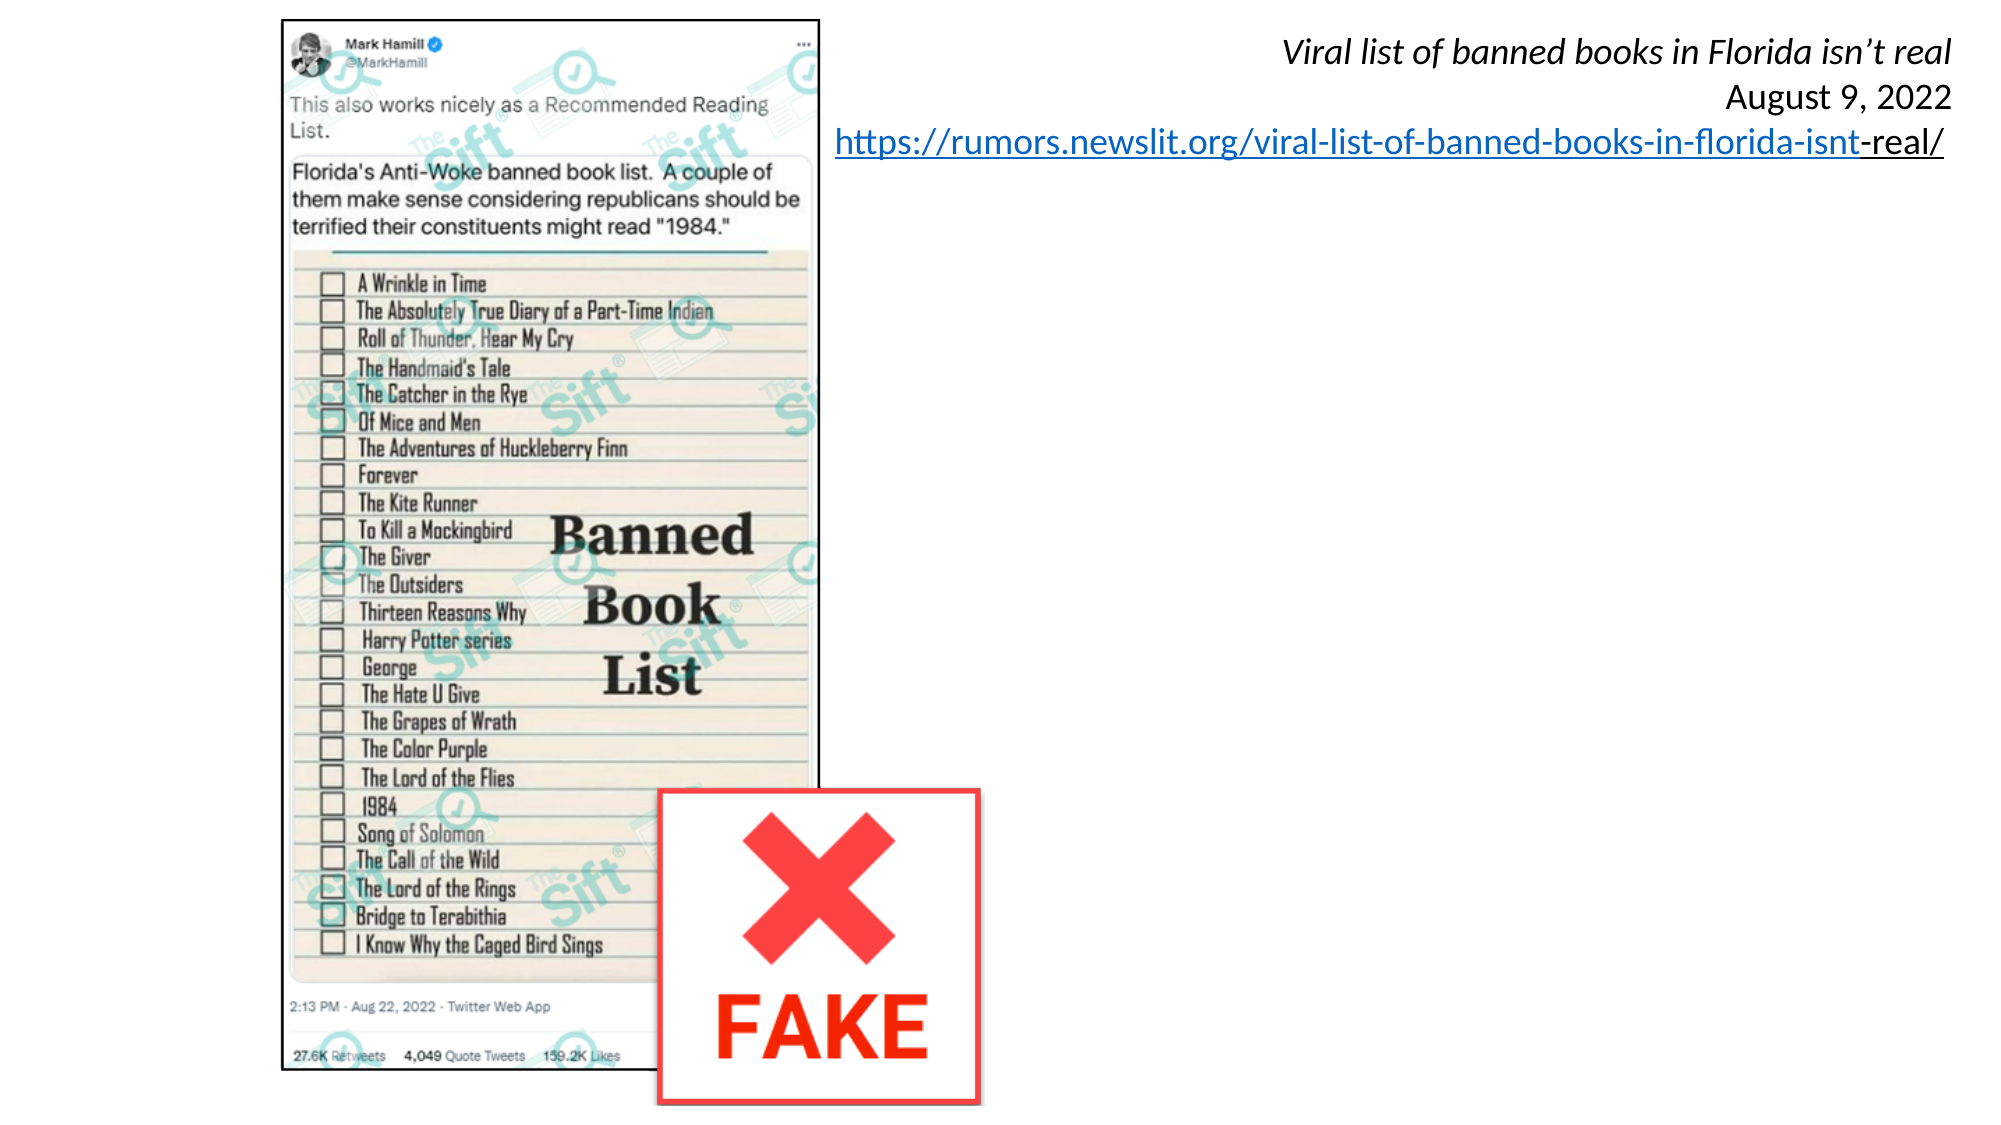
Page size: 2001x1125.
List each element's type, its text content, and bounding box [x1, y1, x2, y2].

text_box Viral list of banned books in Florida isn’t real August 9, 2022 https://rumors.newslit.org/viral-list-of- banned-books-in-florida-isnt-real/ [985, 19, 1968, 170]
picture [277, 19, 985, 1106]
